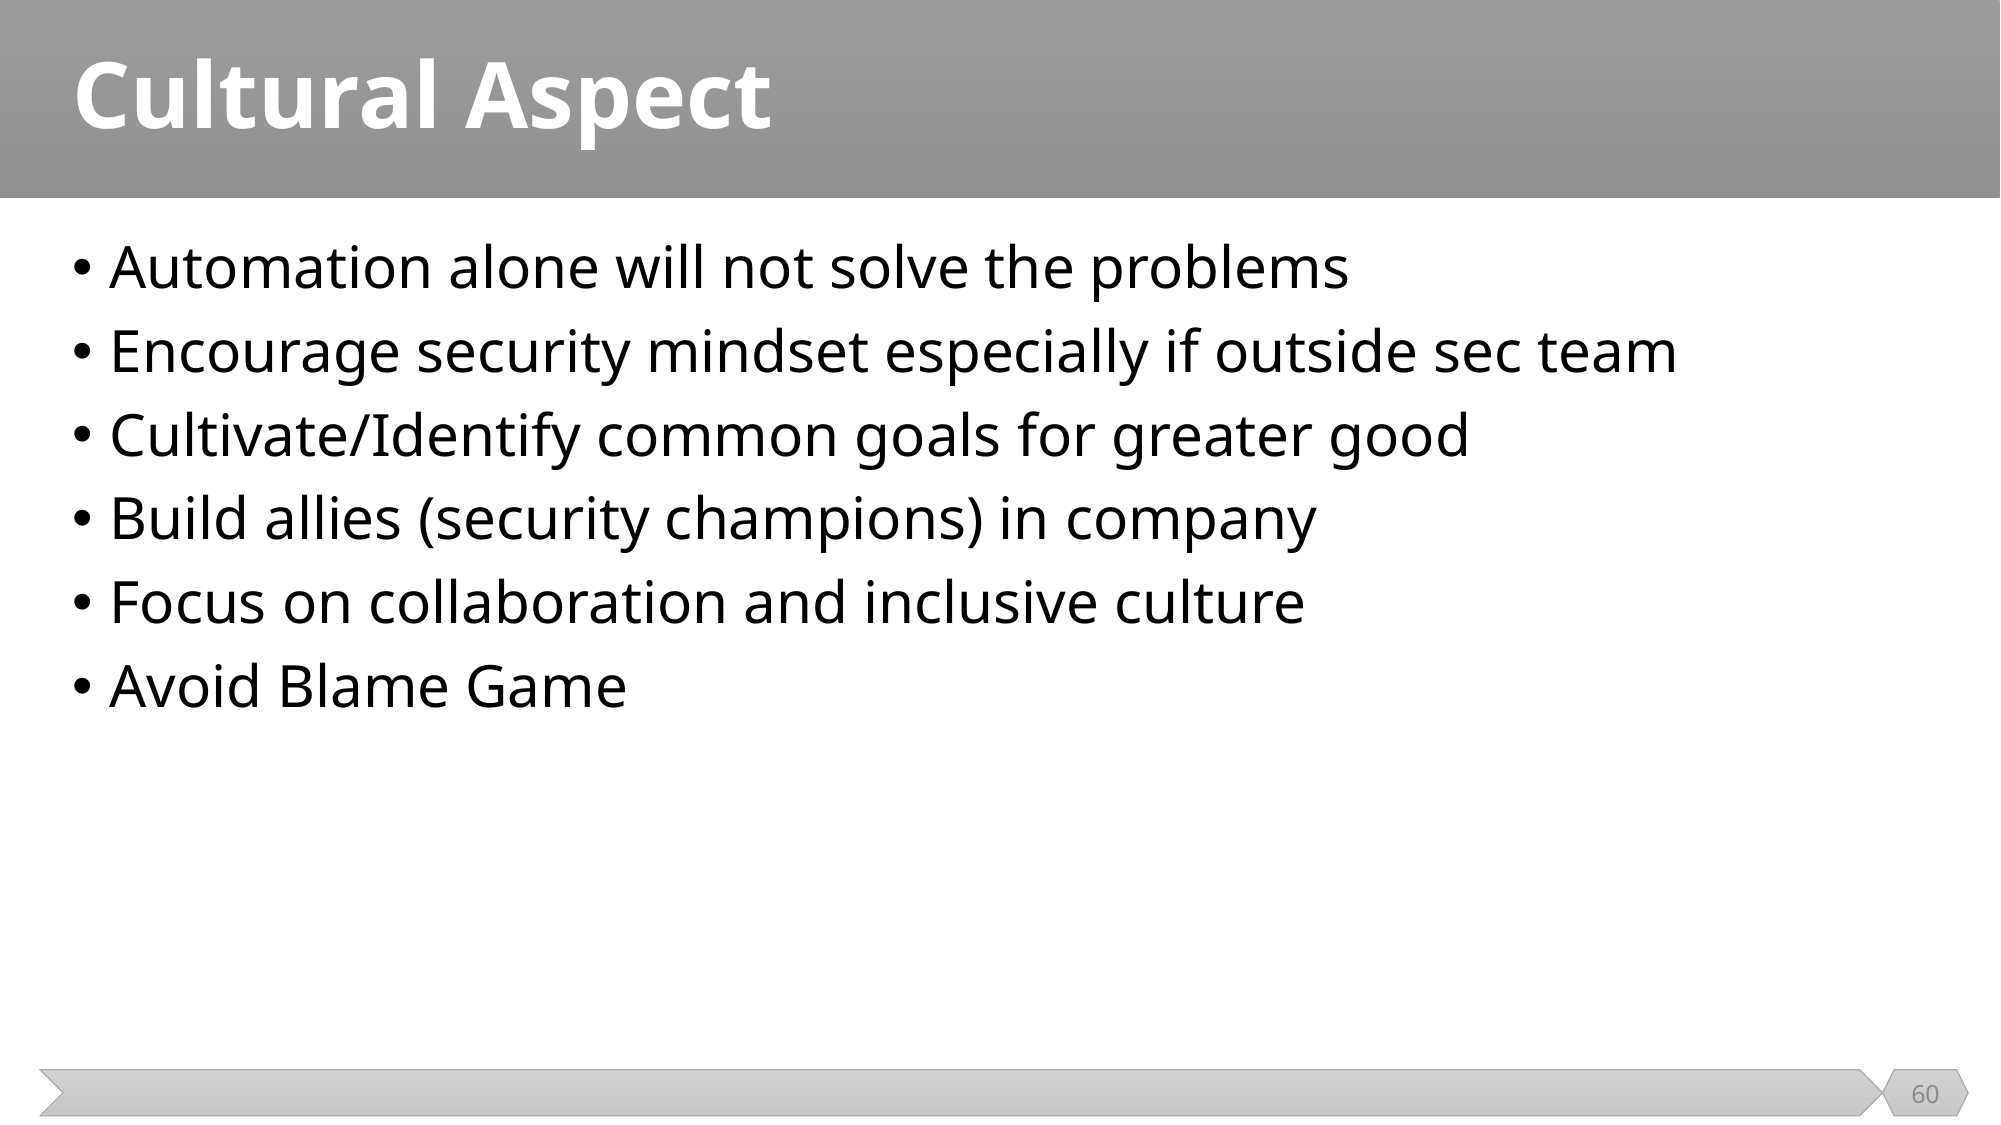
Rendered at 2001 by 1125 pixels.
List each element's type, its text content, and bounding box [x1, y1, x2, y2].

slide_number 60 [1882, 1065, 1969, 1125]
title Cultural Aspect [56, 0, 1969, 199]
list Automation alone will not solve the problems Encourage security mindset especially if outside sec team Cultivate/Identify common goals for greater good Build allies (security champions) in company Focus on collaboration and inclusive culture Avoid Blame Game [56, 230, 1969, 1010]
